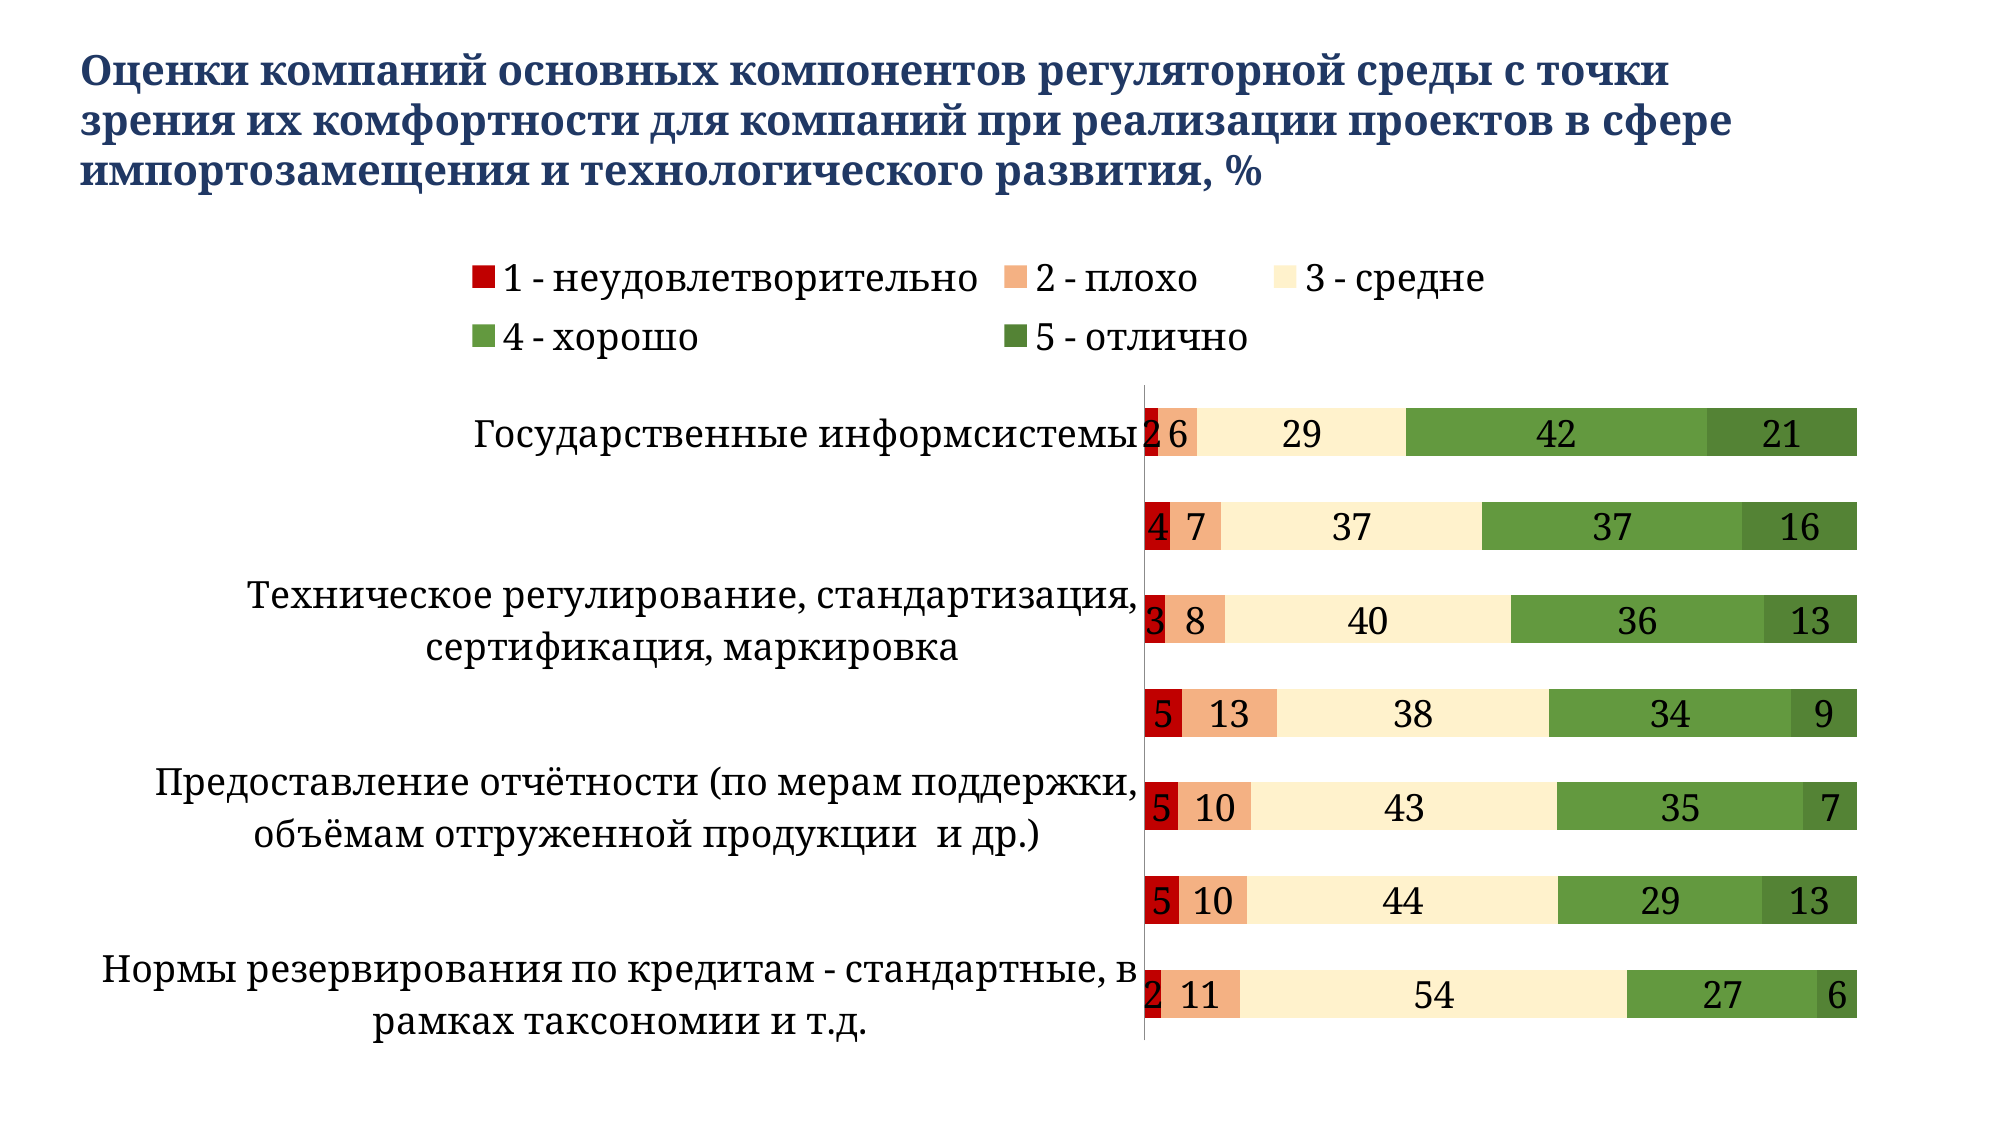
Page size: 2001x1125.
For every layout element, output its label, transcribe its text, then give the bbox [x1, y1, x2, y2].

text_box Оценки компаний основных компонентов регуляторной среды с точки зрения их комфортности для компаний при реализации проектов в сфере импортозамещения и технологического развития, % [64, 36, 1817, 202]
chart [64, 232, 1894, 1062]
